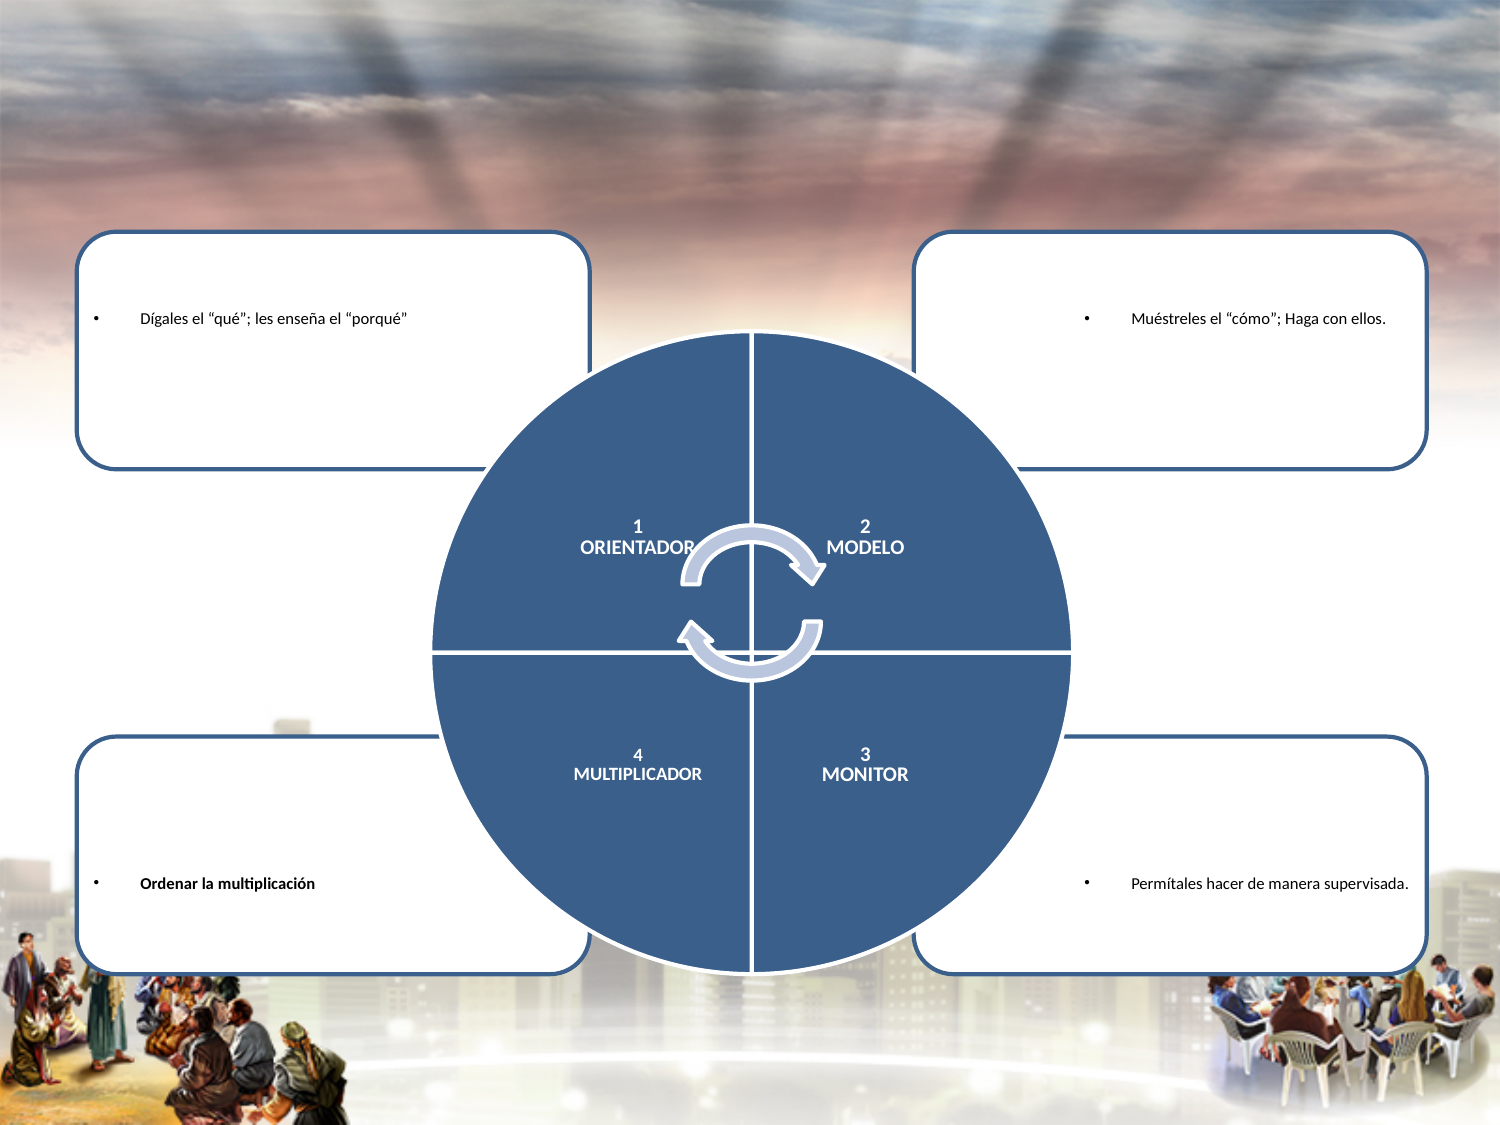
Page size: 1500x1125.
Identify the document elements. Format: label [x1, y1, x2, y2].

list [76, 231, 1427, 975]
picture [0, 0, 1500, 1125]
